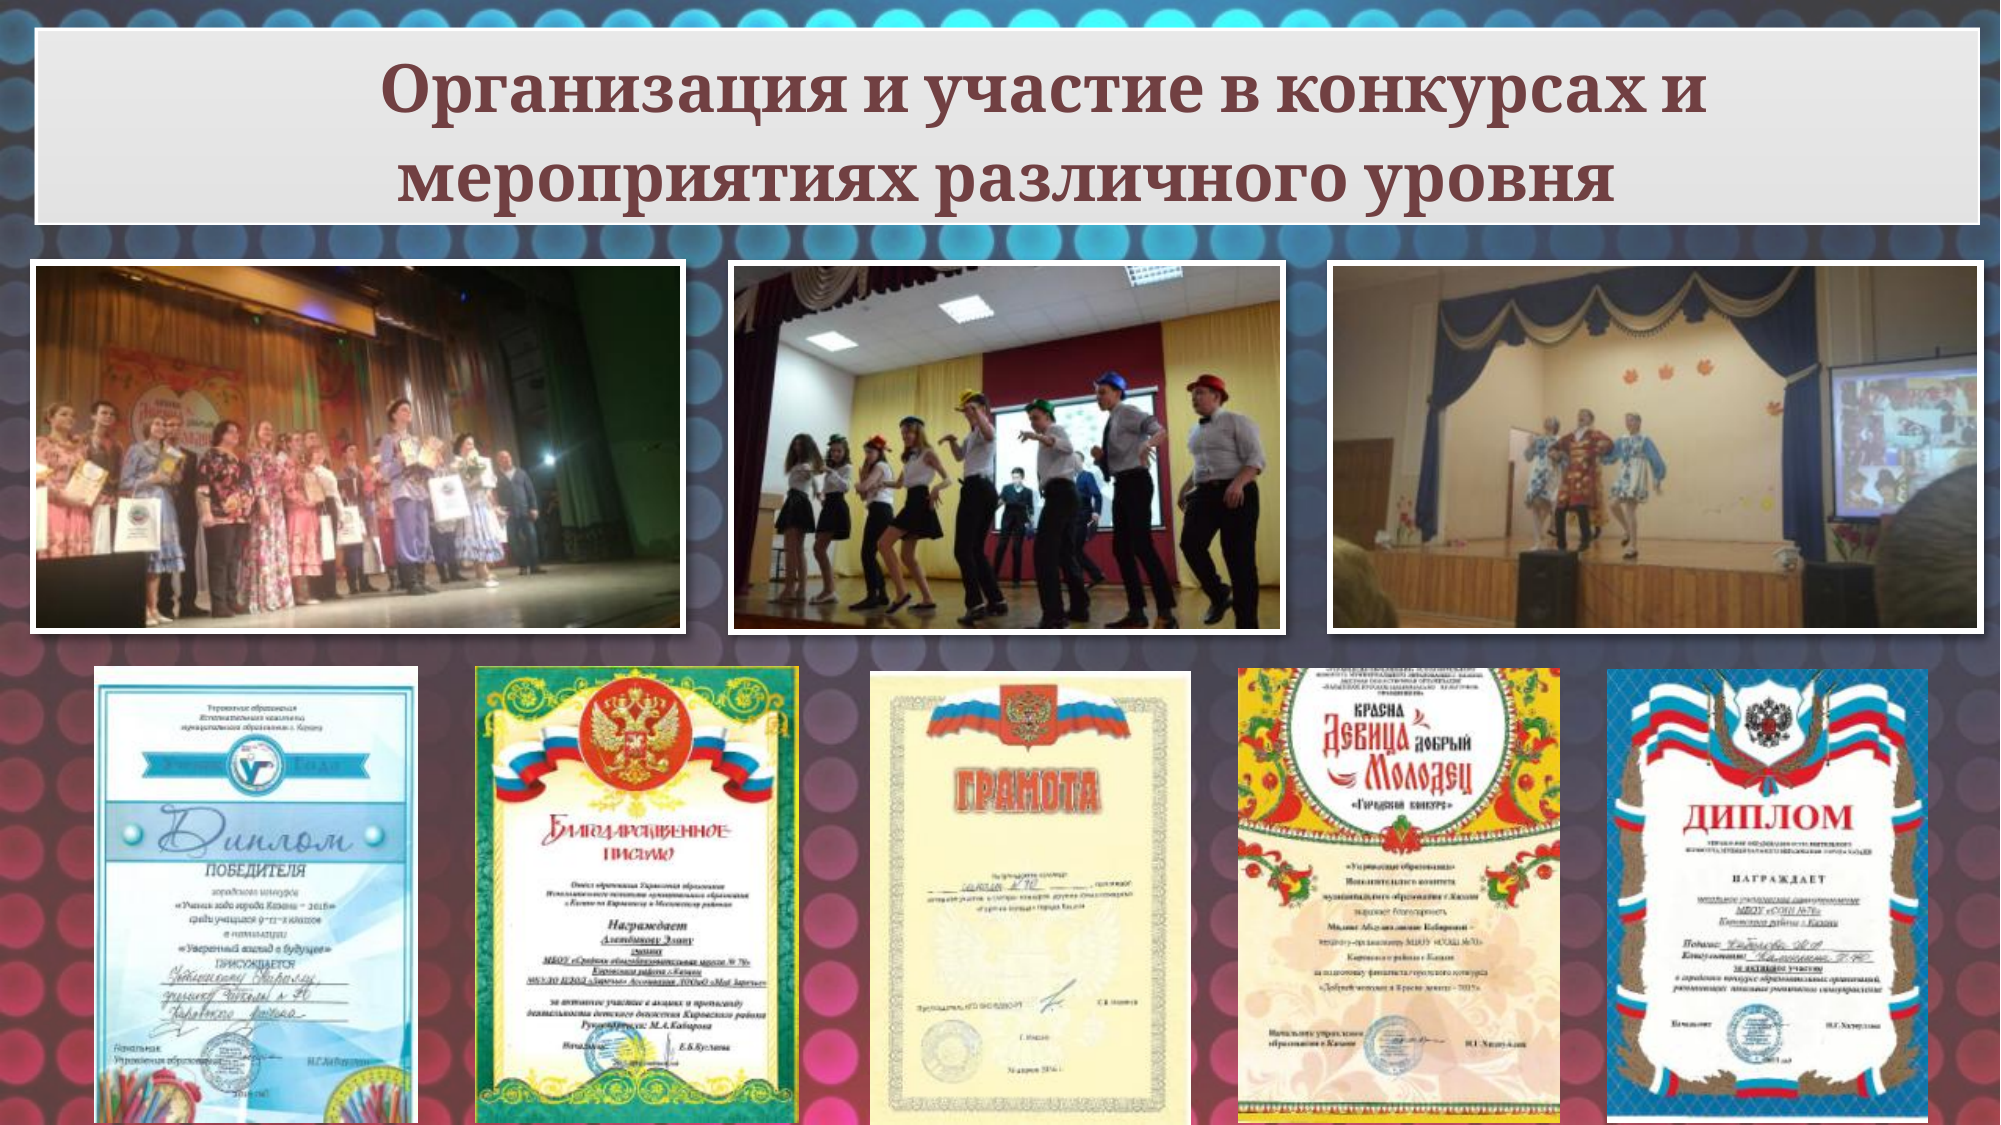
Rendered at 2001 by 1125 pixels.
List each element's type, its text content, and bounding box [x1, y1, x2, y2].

picture [1333, 265, 1978, 629]
picture [1607, 669, 1928, 1123]
picture [1238, 668, 1560, 1123]
picture [734, 265, 1280, 629]
picture [35, 265, 681, 629]
picture [94, 666, 418, 1123]
text_box Правохранительный отряд школы № 70 [0, 0, 2000, 1125]
text_box Организация и участие в конкурсах и мероприятиях различного уровня [35, 28, 1978, 223]
picture [475, 666, 799, 1123]
picture [869, 671, 1191, 1125]
